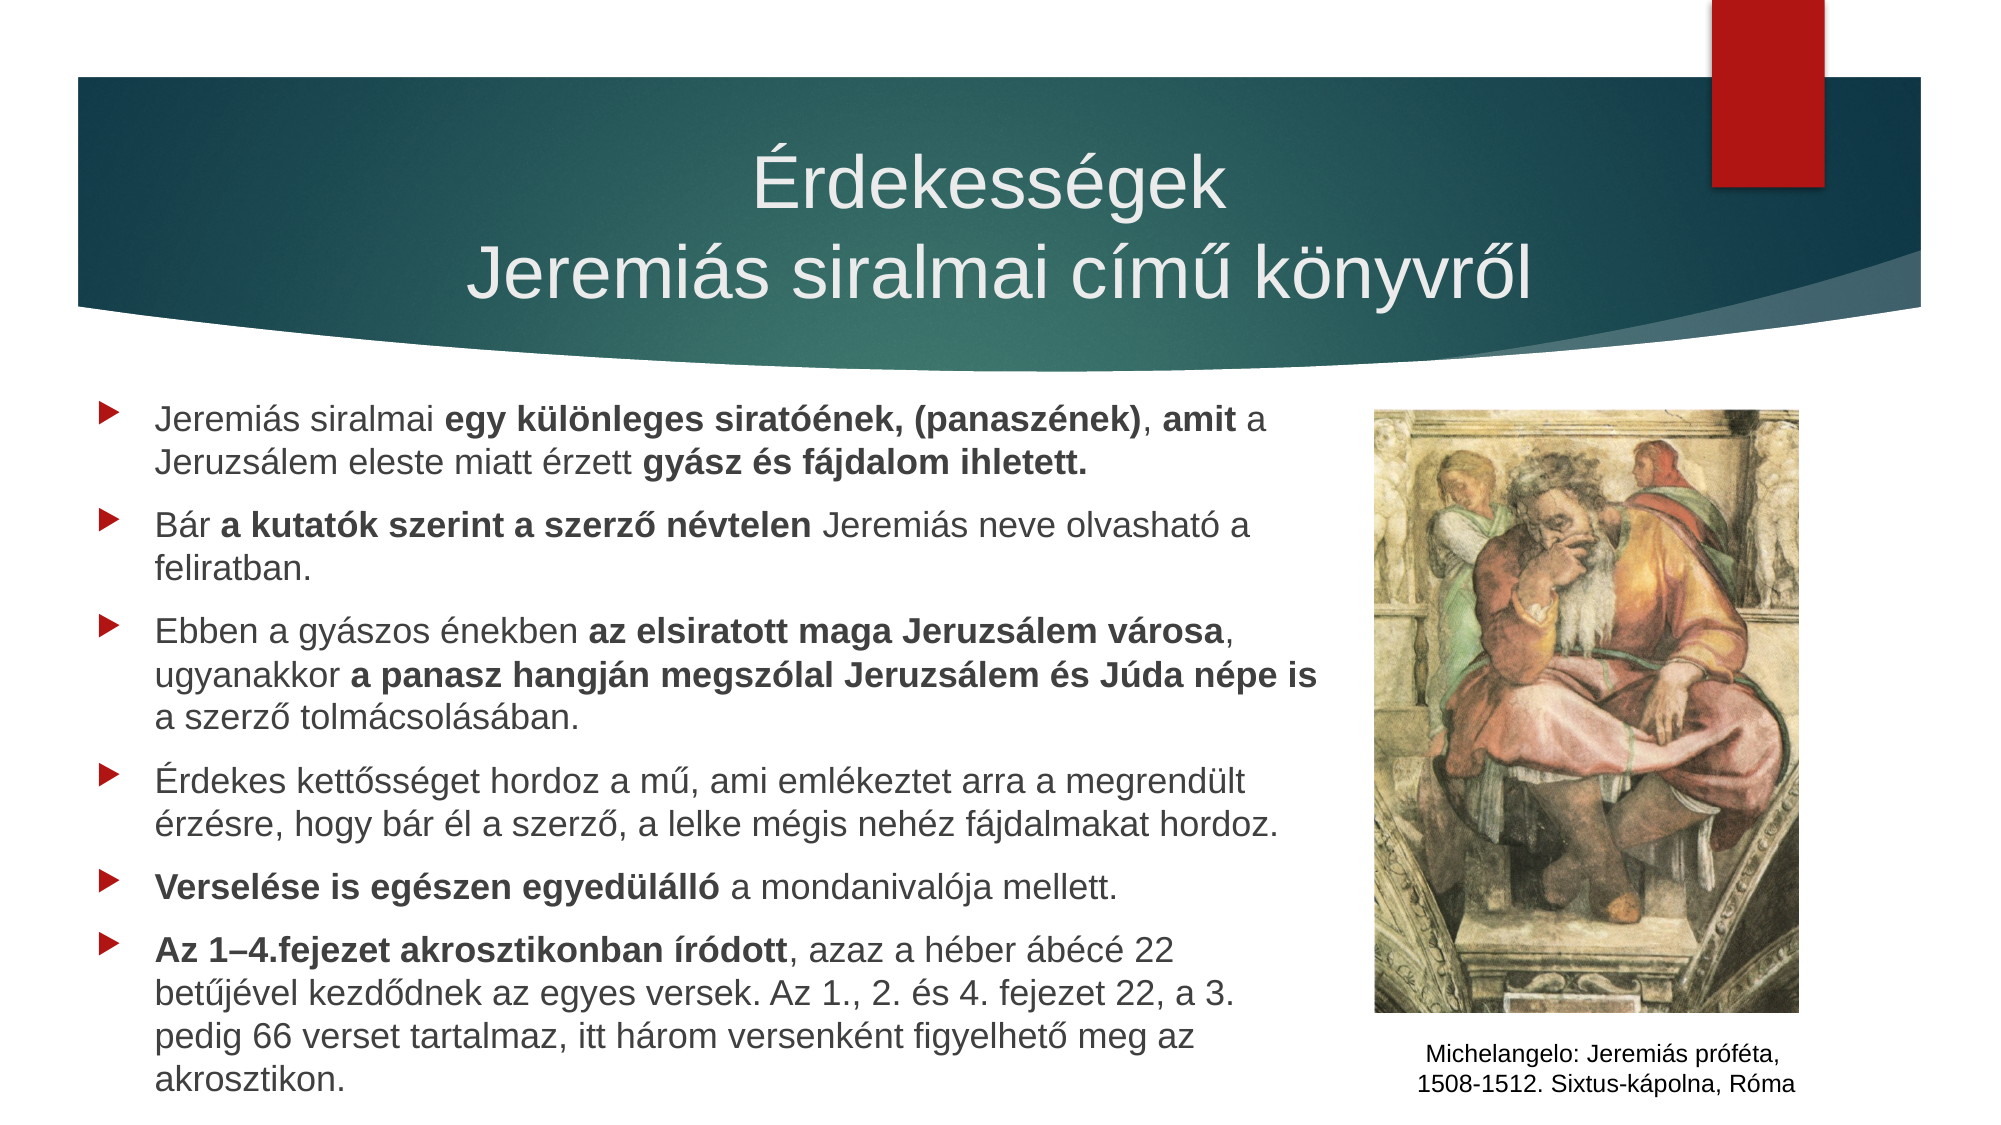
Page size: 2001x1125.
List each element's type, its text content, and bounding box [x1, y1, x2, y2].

picture [1374, 409, 1799, 1013]
list Jeremiás siralmai egy különleges siratóének, (panaszének), amit a Jeruzsálem eleste miatt érzett gyász és fájdalom ihletett. Bár a kutatók szerint a szerző névtelen Jeremiás neve olvasható a feliratban. Ebben a gyászos énekben az elsiratott maga Jeruzsálem városa, ugyanakkor a panasz hangján megszólal Jeruzsálem és Júda népe is a szerző tolmácsolásában. Érdekes kettősséget hordoz a mű, ami emlékeztet arra a megrendült érzésre, hogy bár él a szerző, a lelke mégis nehéz fájdalmakat hordoz. Verselése is egészen egyedülálló a mondanivalója mellett. Az 1–4.fejezet akrosztikonban íródott, azaz a héber ábécé 22 betűjével kezdődnek az egyes versek. Az 1., 2. és 4. fejezet 22, a 3. pedig 66 verset tartalmaz, itt három versenként figyelhető meg az akrosztikon. [81, 388, 1339, 1107]
title Érdekességek Jeremiás siralmai című könyvről [146, 125, 1854, 321]
text_box Michelangelo: Jeremiás próféta, 1508-1512. Sixtus-kápolna, Róma [1338, 1030, 1876, 1106]
